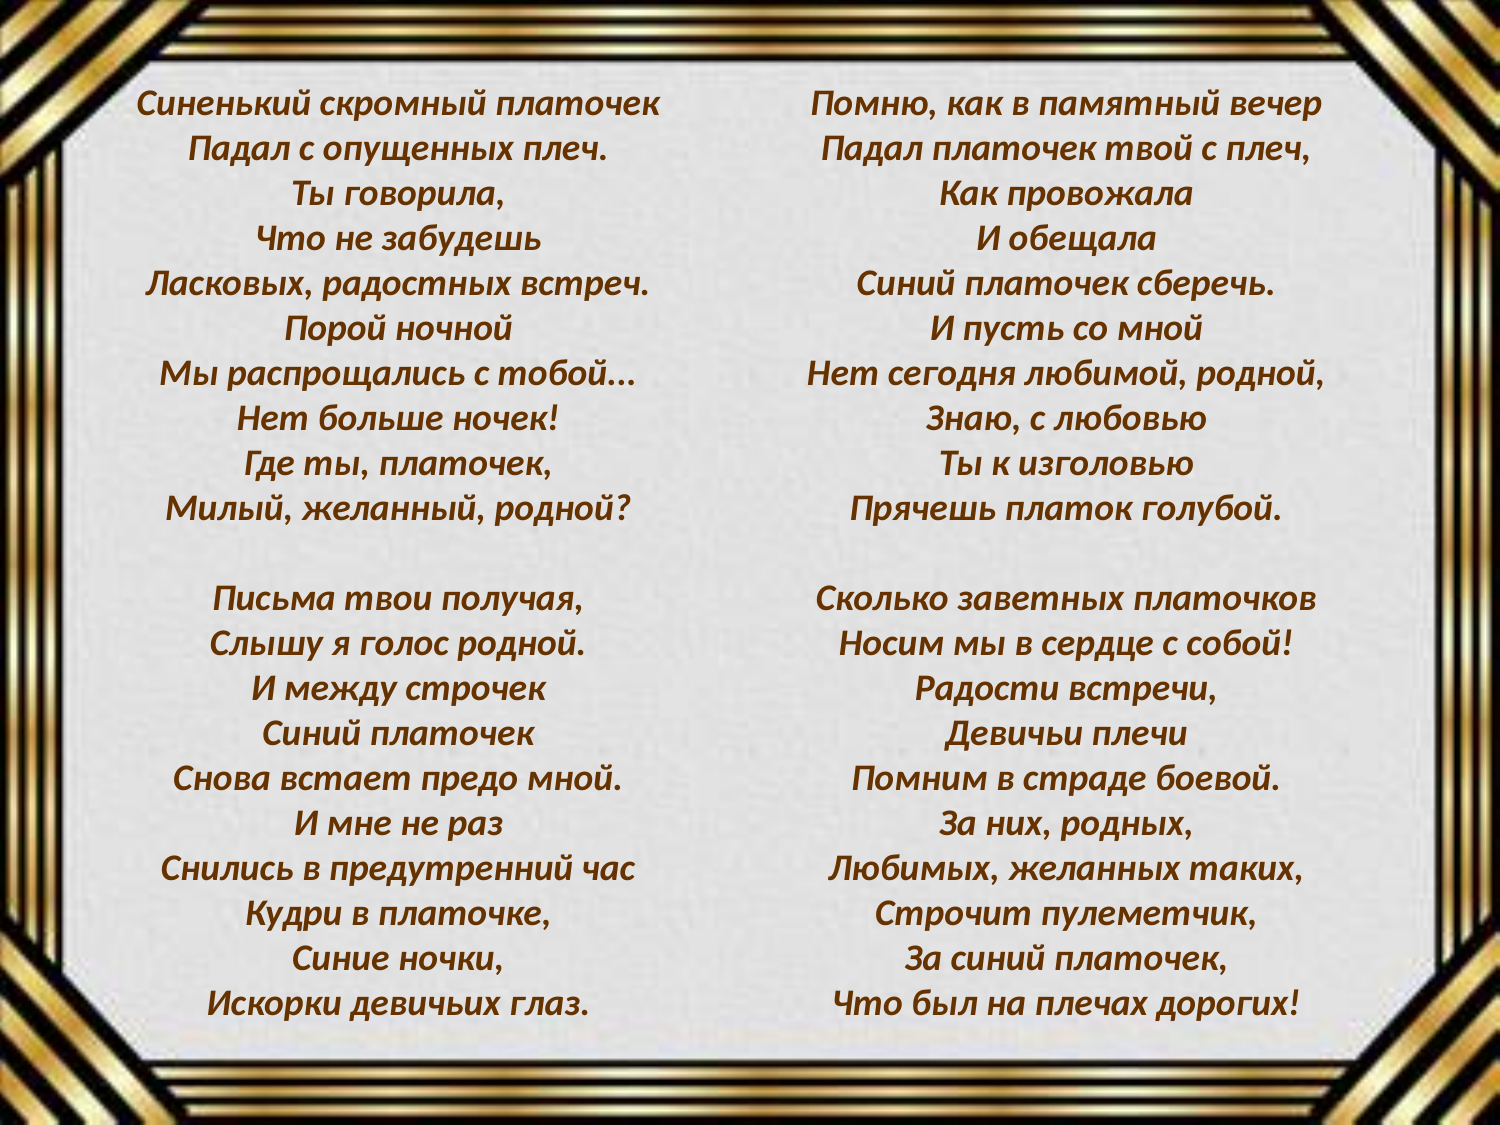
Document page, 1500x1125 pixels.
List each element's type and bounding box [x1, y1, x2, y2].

list [0, 0, 1500, 1125]
